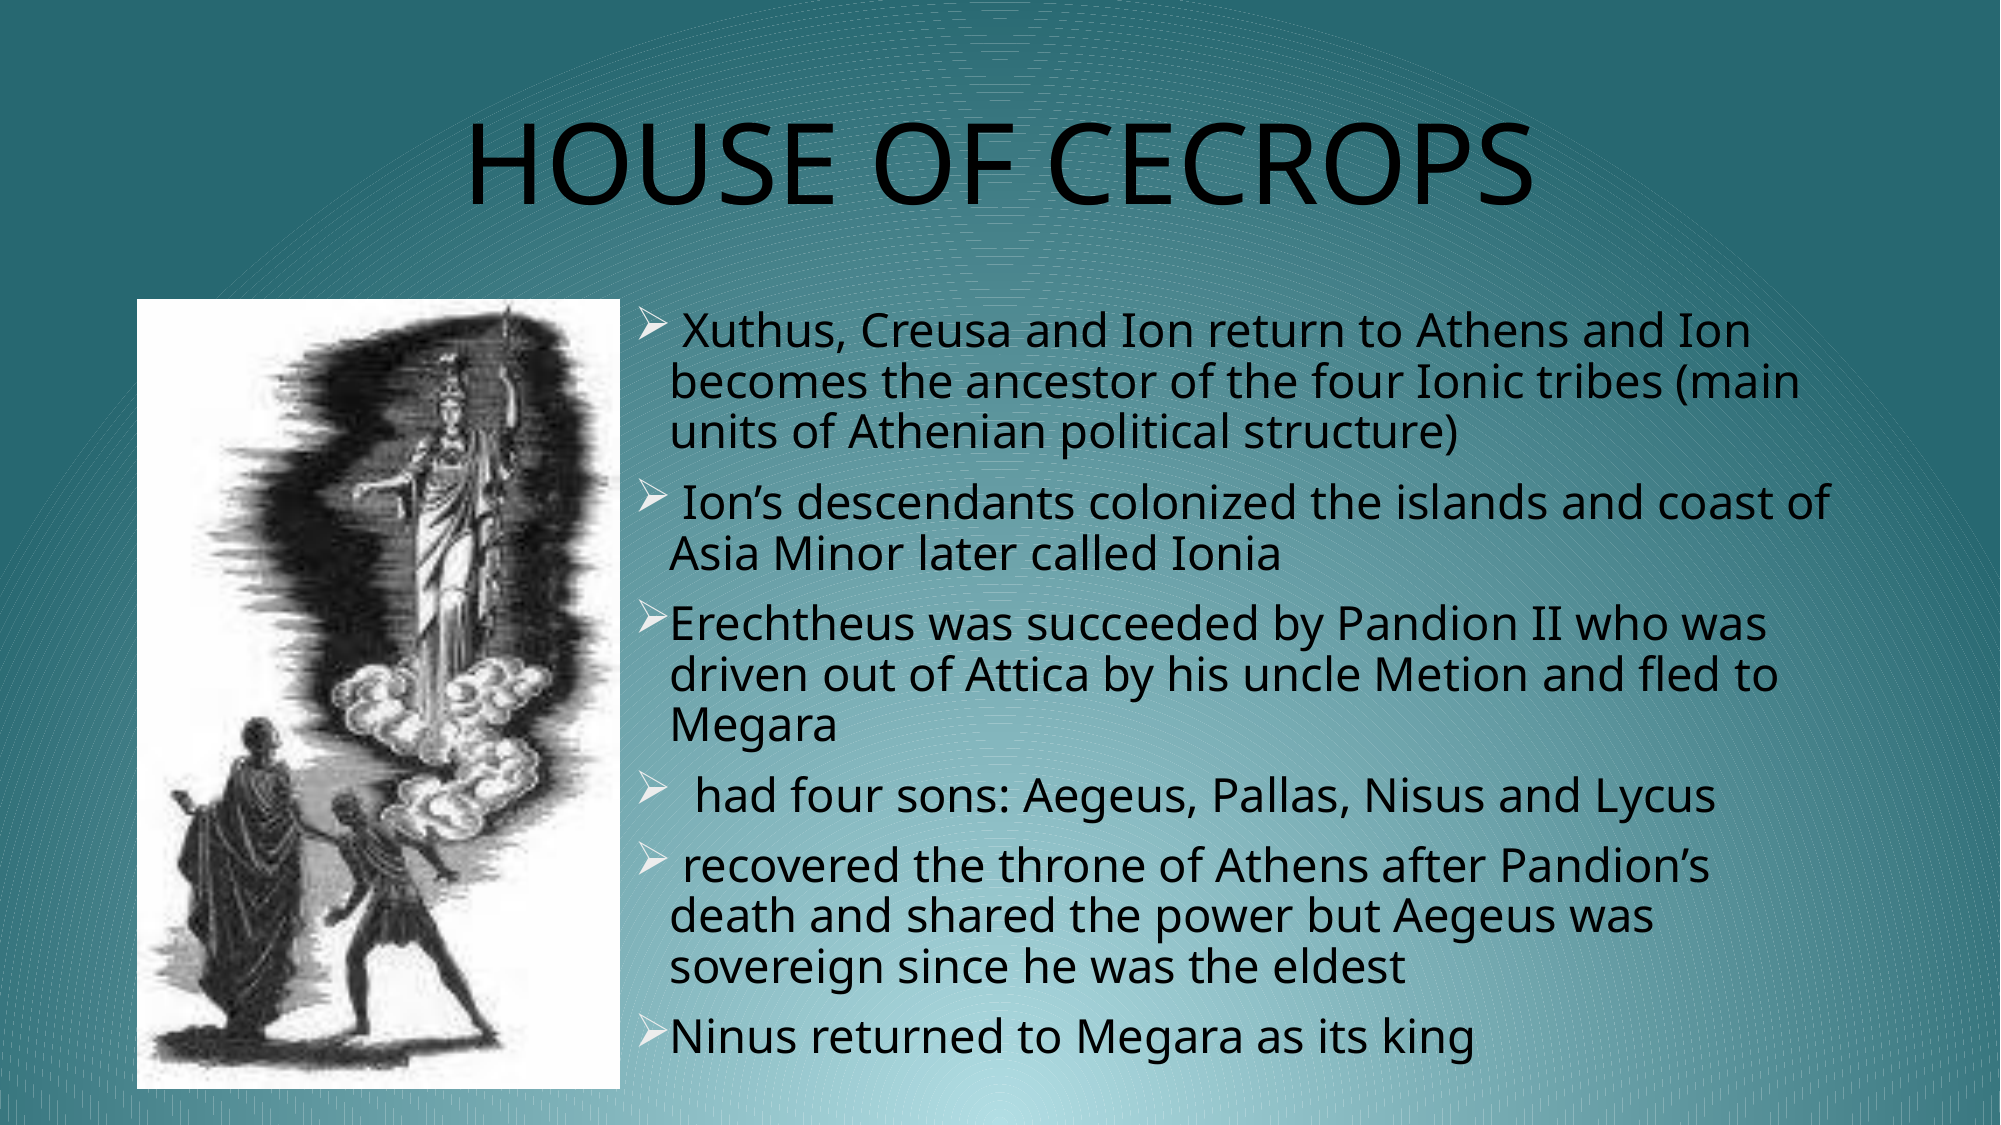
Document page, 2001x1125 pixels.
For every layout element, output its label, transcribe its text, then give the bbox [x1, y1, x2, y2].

title HOUSE OF CECROPS [137, 59, 1863, 278]
picture [137, 299, 620, 1089]
list Xuthus, Creusa and Ion return to Athens and Ion becomes the ancestor of the four Ionic tribes (main units of Athenian political structure) Ion’s descendants colonized the islands and coast of Asia Minor later called Ionia Erechtheus was succeeded by Pandion II who was driven out of Attica by his uncle Metion and fled to Megara had four sons: Aegeus, Pallas, Nisus and Lycus recovered the throne of Athens after Pandion’s death and shared the power but Aegeus was sovereign since he was the eldest Ninus returned to Megara as its king [620, 299, 1863, 1078]
